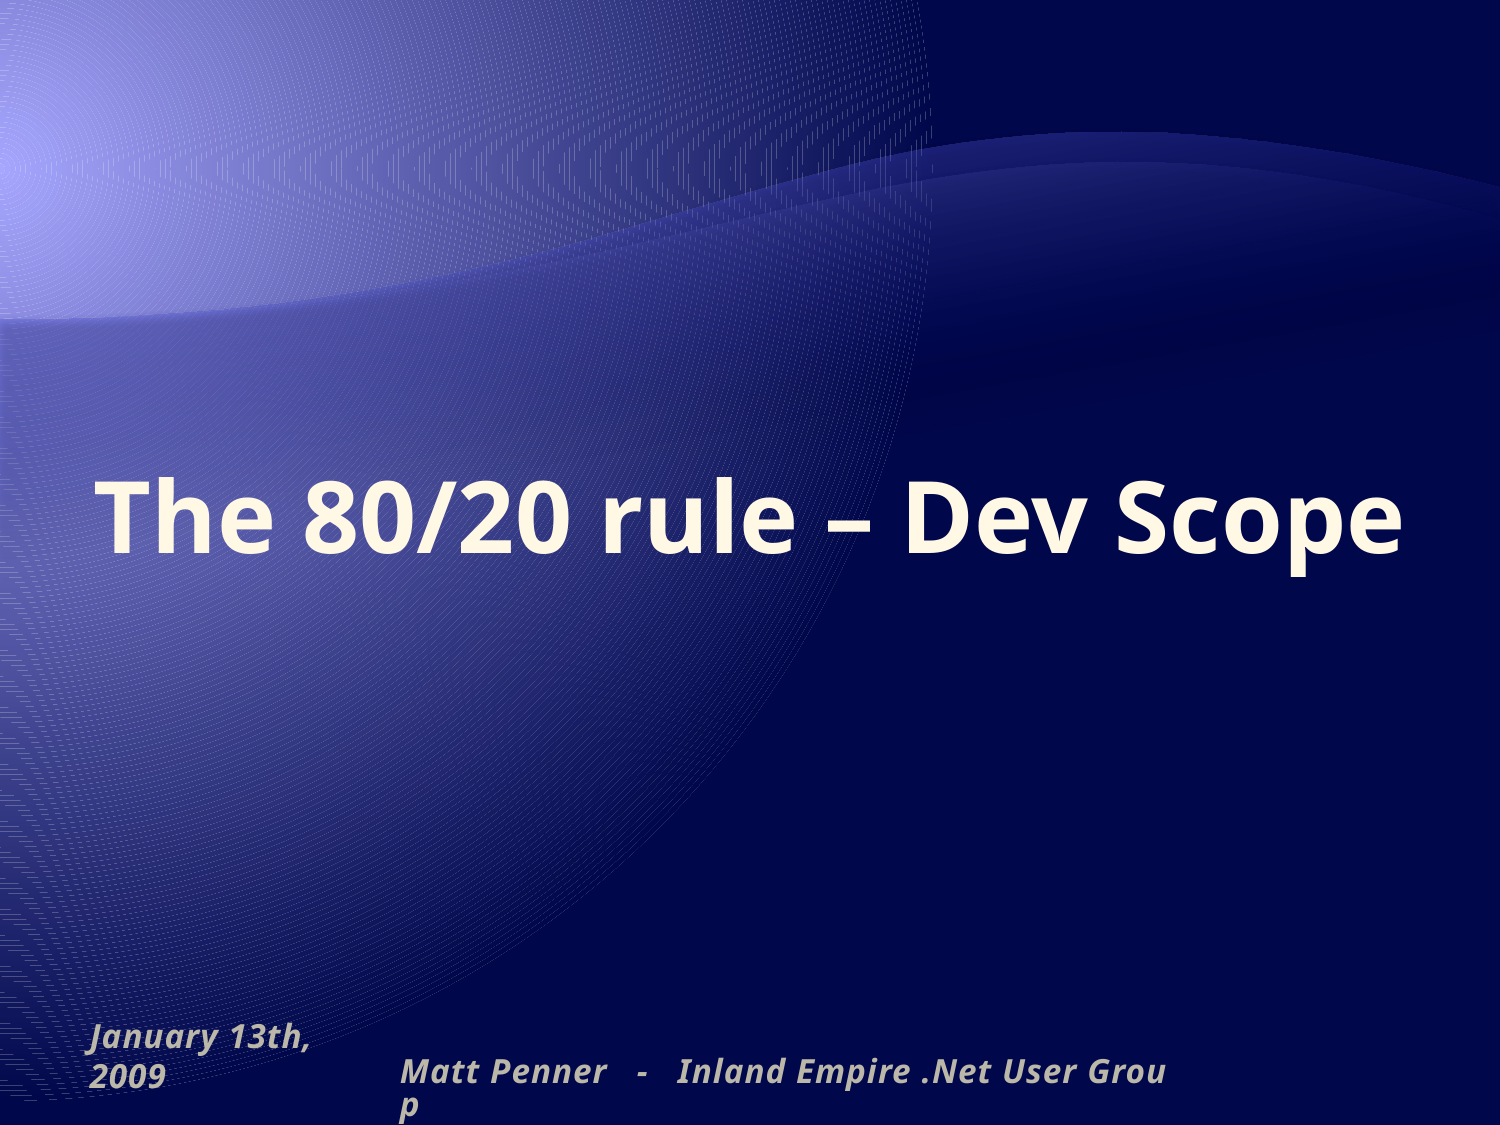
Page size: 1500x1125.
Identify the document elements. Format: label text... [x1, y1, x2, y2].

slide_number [75, 1042, 399, 1103]
title The 80/20 rule – Dev Scope [75, 387, 1425, 575]
footer Matt Penner - Inland Empire .Net User Group [399, 1042, 1188, 1103]
